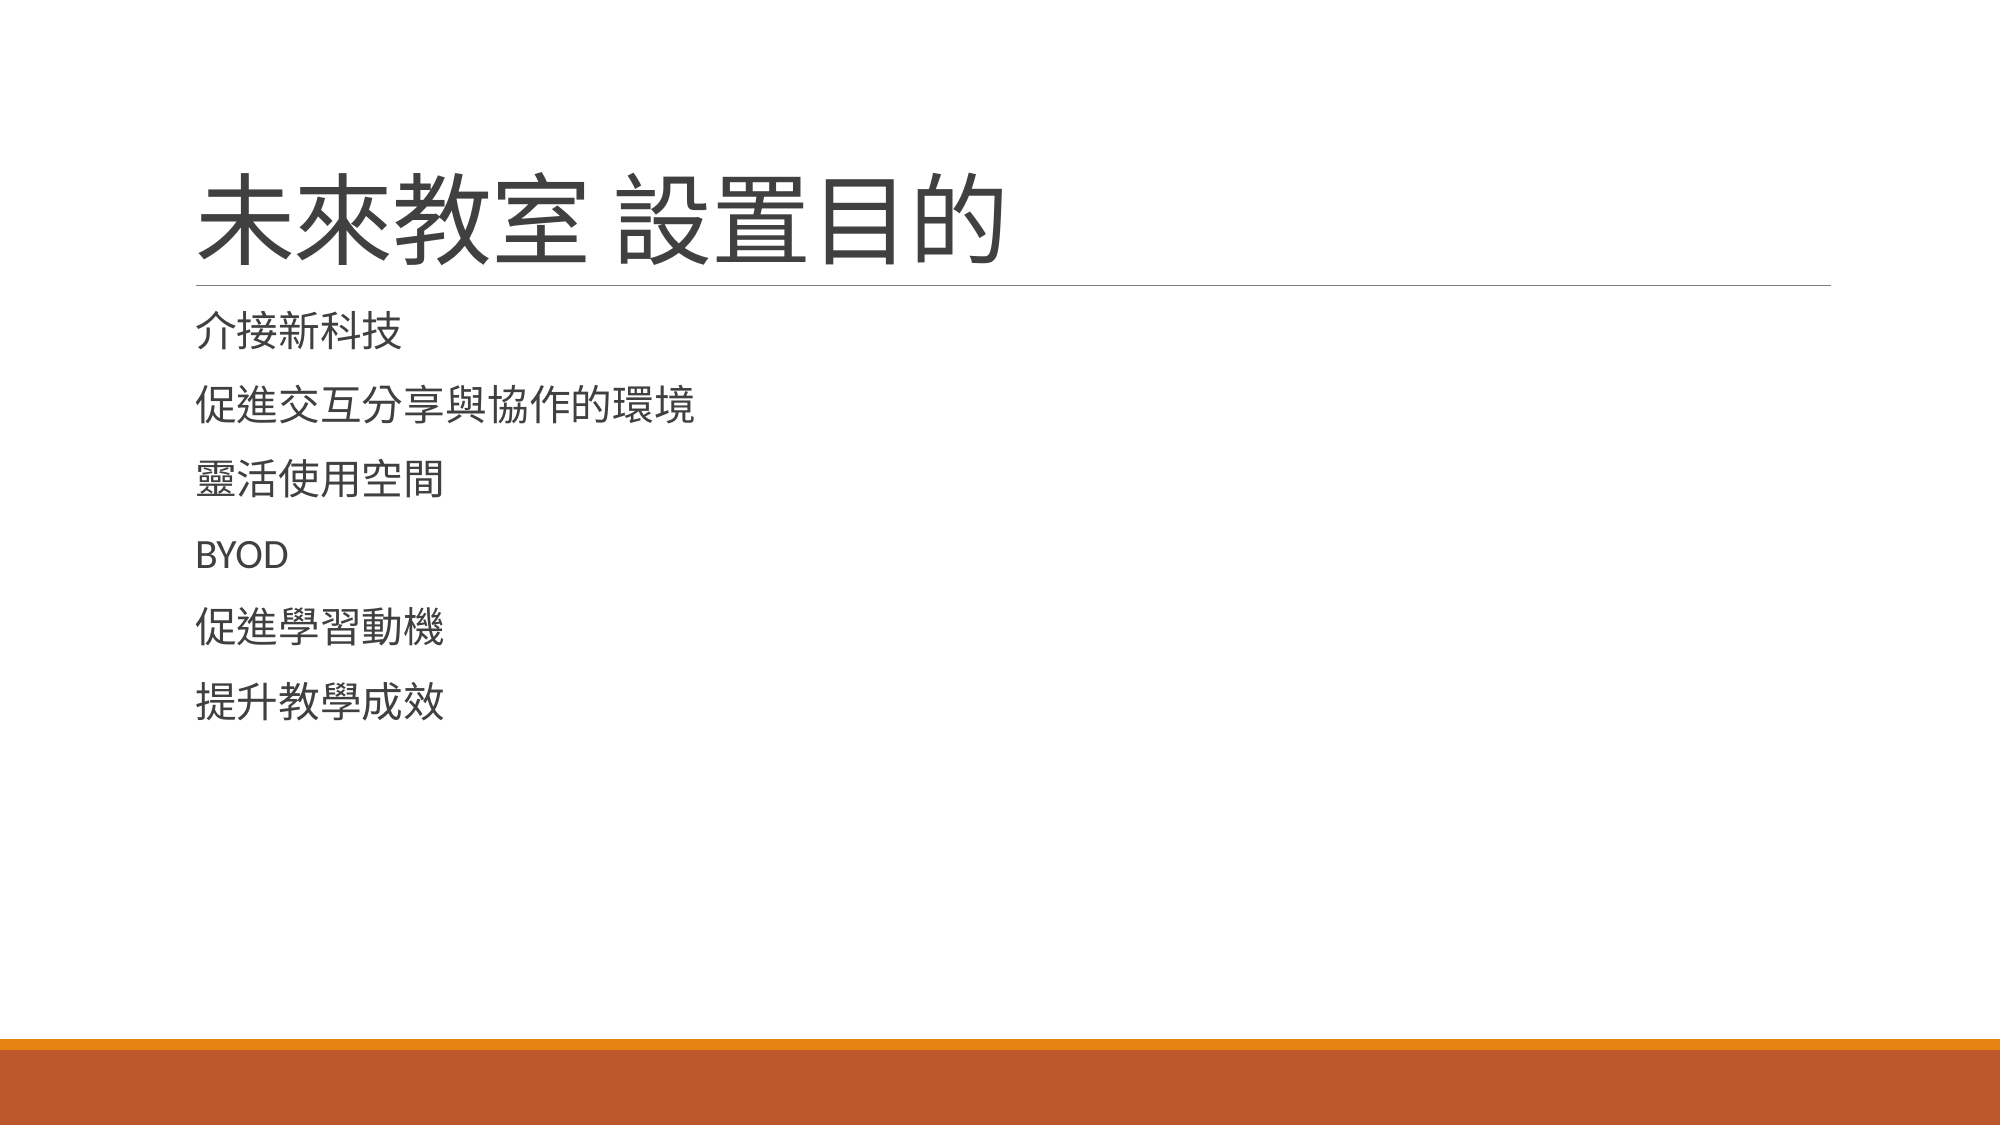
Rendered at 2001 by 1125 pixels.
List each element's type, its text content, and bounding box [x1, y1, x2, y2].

list 介接新科技 促進交互分享與協作的環境 靈活使用空間 BYOD 促進學習動機 提升教學成效 [180, 302, 1830, 963]
title 未來教室 設置目的 [180, 47, 1830, 285]
